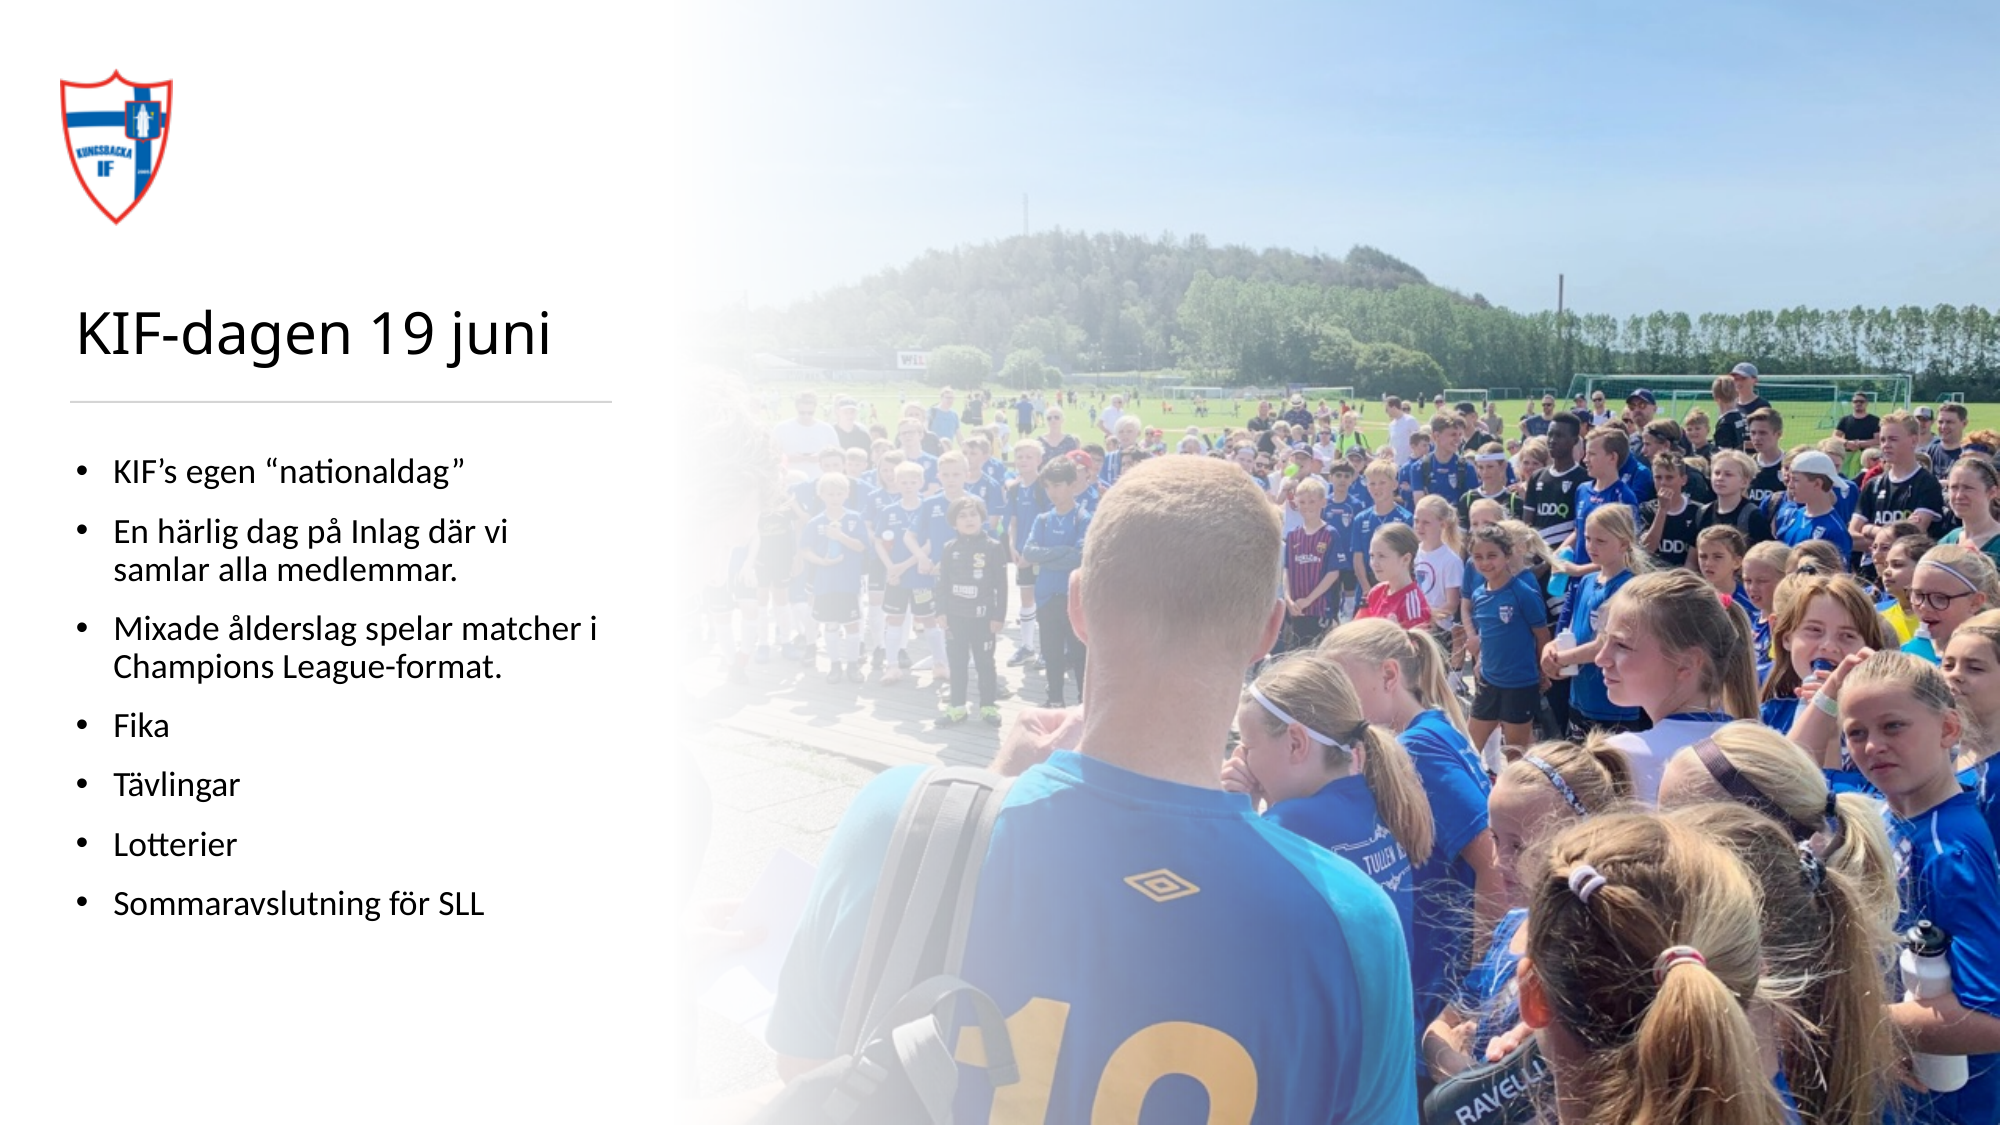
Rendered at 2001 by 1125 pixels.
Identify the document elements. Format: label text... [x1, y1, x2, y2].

list KIF’s egen “nationaldag” En härlig dag på Inlag där vi samlar alla medlemmar. Mixade ålderslag spelar matcher i Champions League-format. Fika Tävlingar Lotterier Sommaravslutning för SLL [60, 445, 577, 972]
title KIF-dagen 19 juni [60, 190, 577, 375]
picture [60, 68, 173, 226]
picture [577, 0, 2000, 1125]
text_box [0, 0, 577, 1125]
